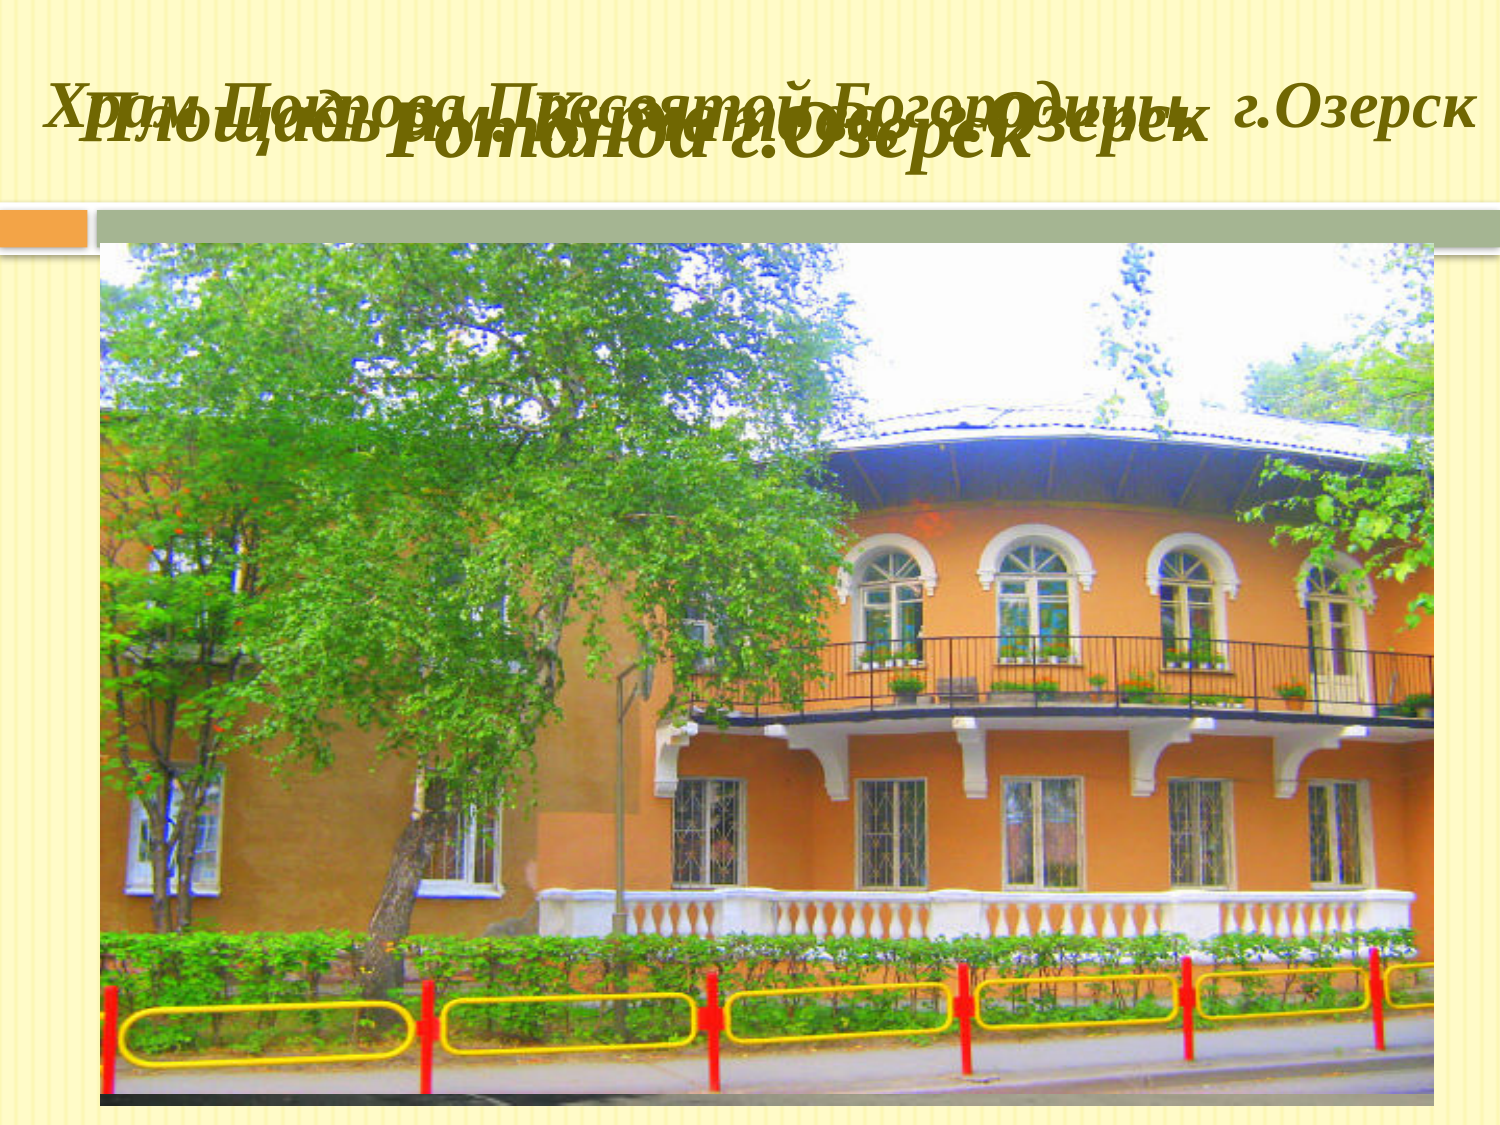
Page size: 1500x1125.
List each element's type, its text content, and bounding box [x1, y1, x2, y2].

text_box Ротонда г.Озерск [371, 194, 1152, 206]
picture [100, 243, 1434, 1107]
title Храм Покрова Пресвятой Богородицы, г.Озерск [29, 19, 1500, 182]
text_box Площадь им. Курчатова, г.Озерск [64, 30, 1458, 194]
